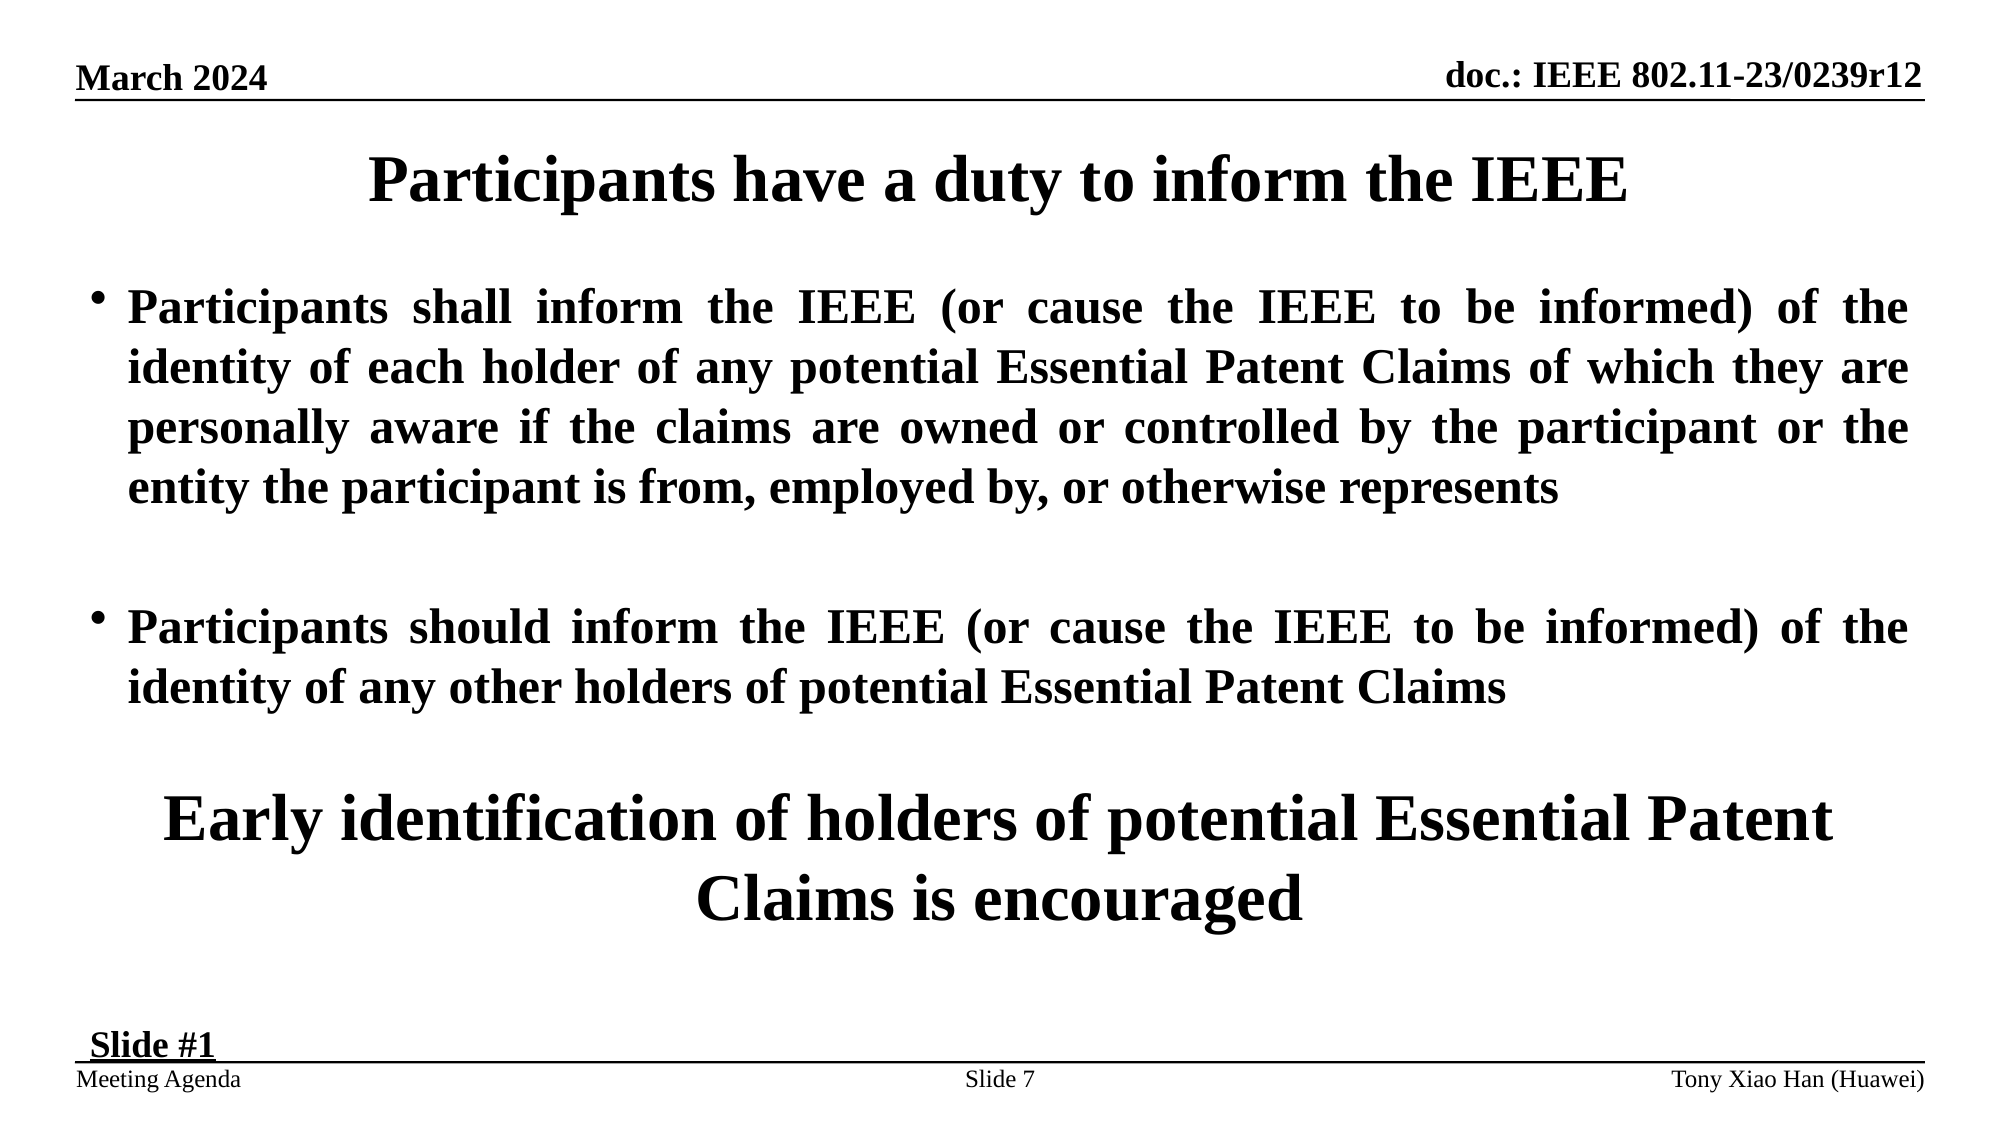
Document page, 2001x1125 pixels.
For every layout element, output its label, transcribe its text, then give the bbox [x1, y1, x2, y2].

text_box [337, 37, 1688, 163]
text_box Participants have a duty to inform the IEEE [350, 87, 1650, 263]
text_box Participants shall inform the IEEE (or cause the IEEE to be informed) of the identity of each holder of any potential Essential Patent Claims of which they are personally aware if the claims are owned or controlled by the participant or the entity the participant is from, employed by, or otherwise represents Participants should inform the IEEE (or cause the IEEE to be informed) of the identity of any other holders of potential Essential Patent Claims Early identification of holders of potential Essential Patent Claims is encouraged [75, 246, 1925, 1100]
text_box Slide #1 [75, 1012, 232, 1073]
